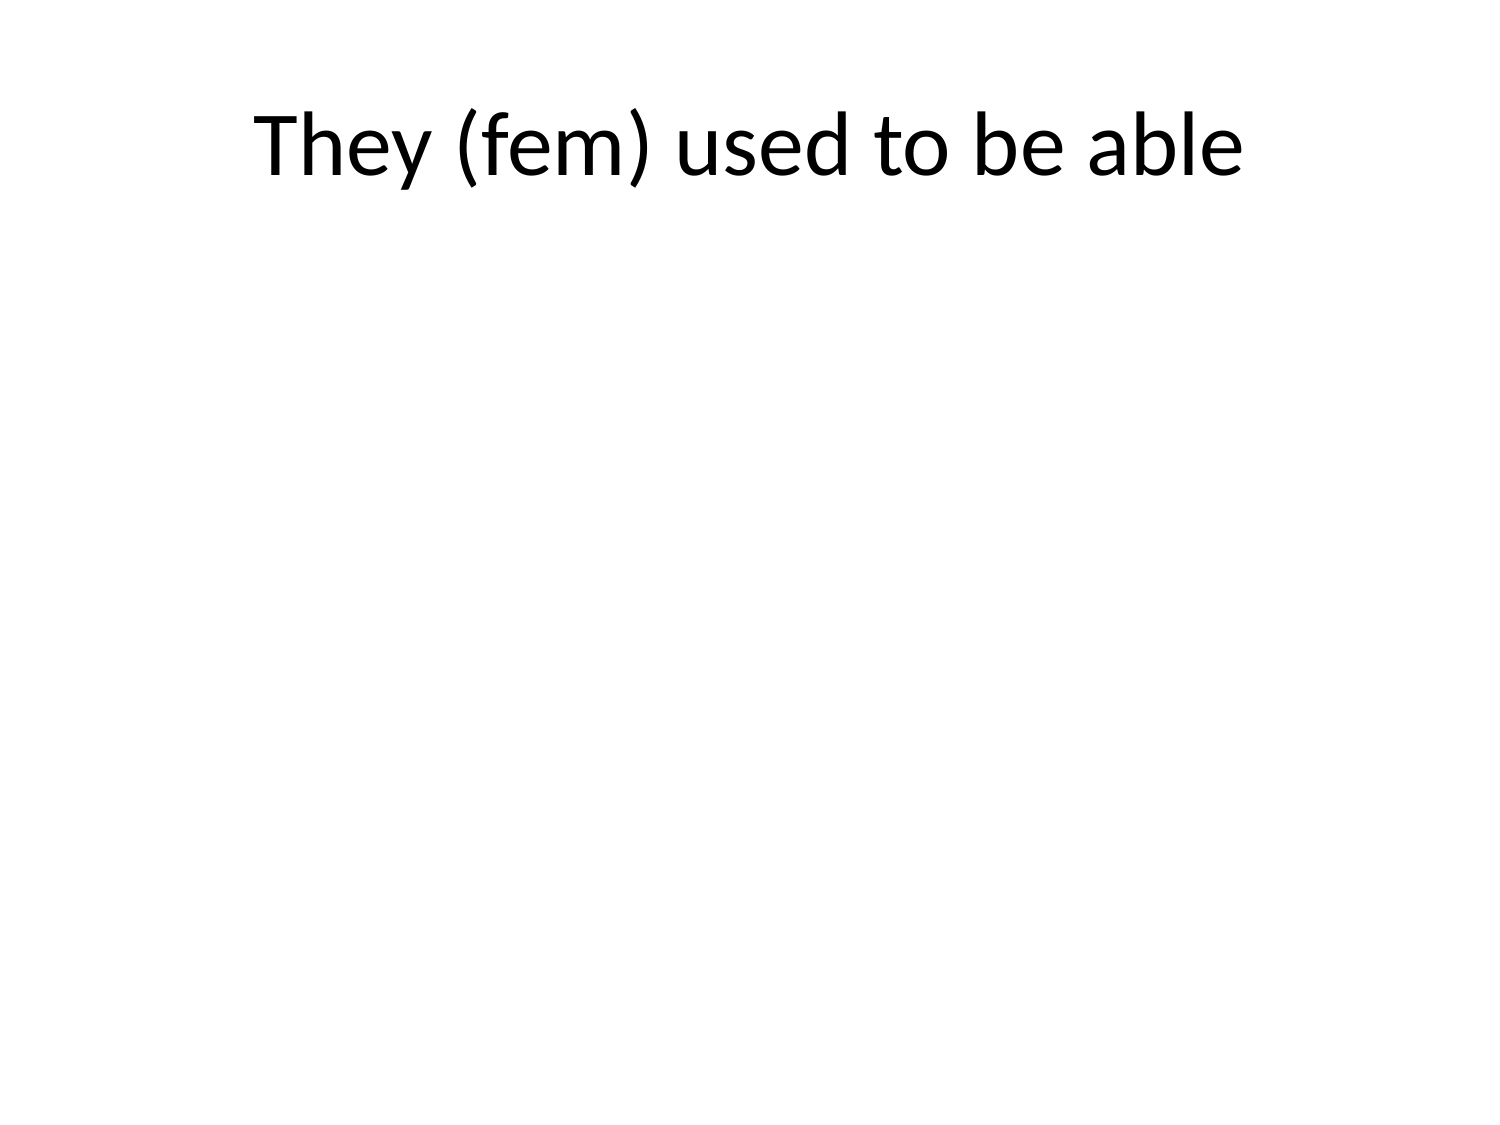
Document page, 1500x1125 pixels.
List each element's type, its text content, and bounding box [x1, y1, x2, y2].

title They (fem) used to be able [75, 45, 1425, 233]
